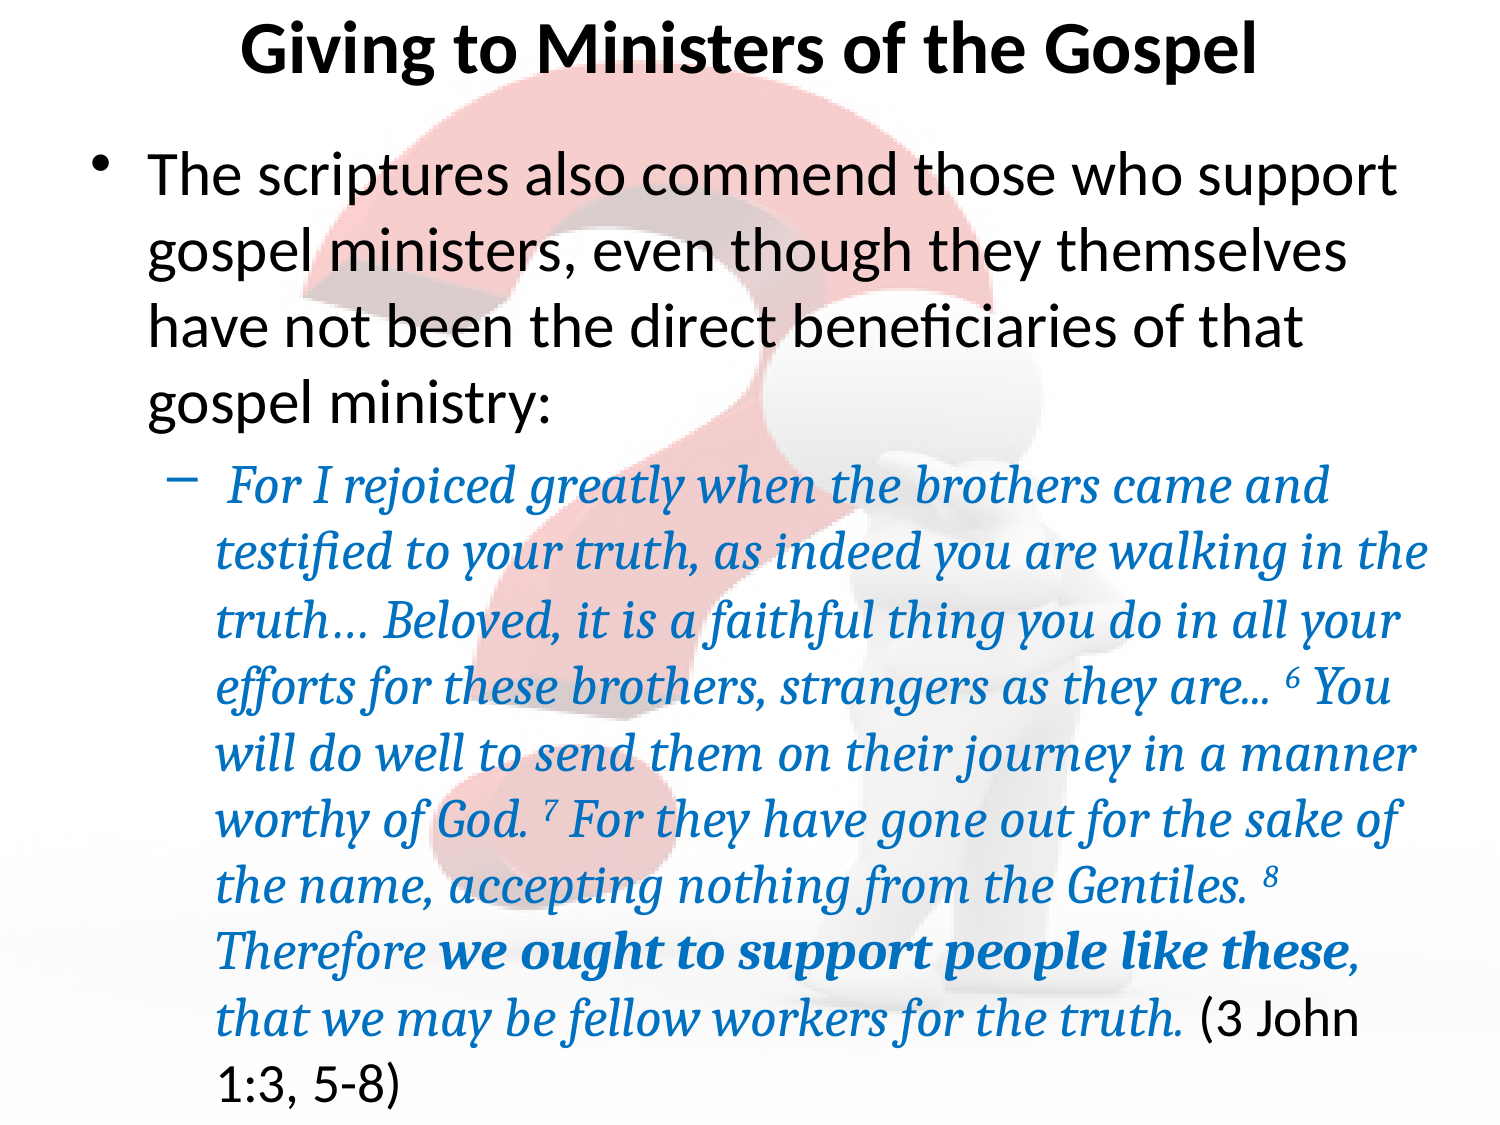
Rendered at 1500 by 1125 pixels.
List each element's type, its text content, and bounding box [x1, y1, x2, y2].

title Giving to Ministers of the Gospel [0, 0, 1500, 88]
list The scriptures also commend those who support gospel ministers, even though they themselves have not been the direct beneficiaries of that gospel ministry: For I rejoiced greatly when the brothers came and testified to your truth, as indeed you are walking in the truth… Beloved, it is a faithful thing you do in all your efforts for these brothers, strangers as they are... 6 You will do well to send them on their journey in a manner worthy of God. 7 For they have gone out for the sake of the name, accepting nothing from the Gentiles. 8 Therefore we ought to support people like these, that we may be fellow workers for the truth. (3 John 1:3, 5-8) [74, 124, 1451, 1125]
